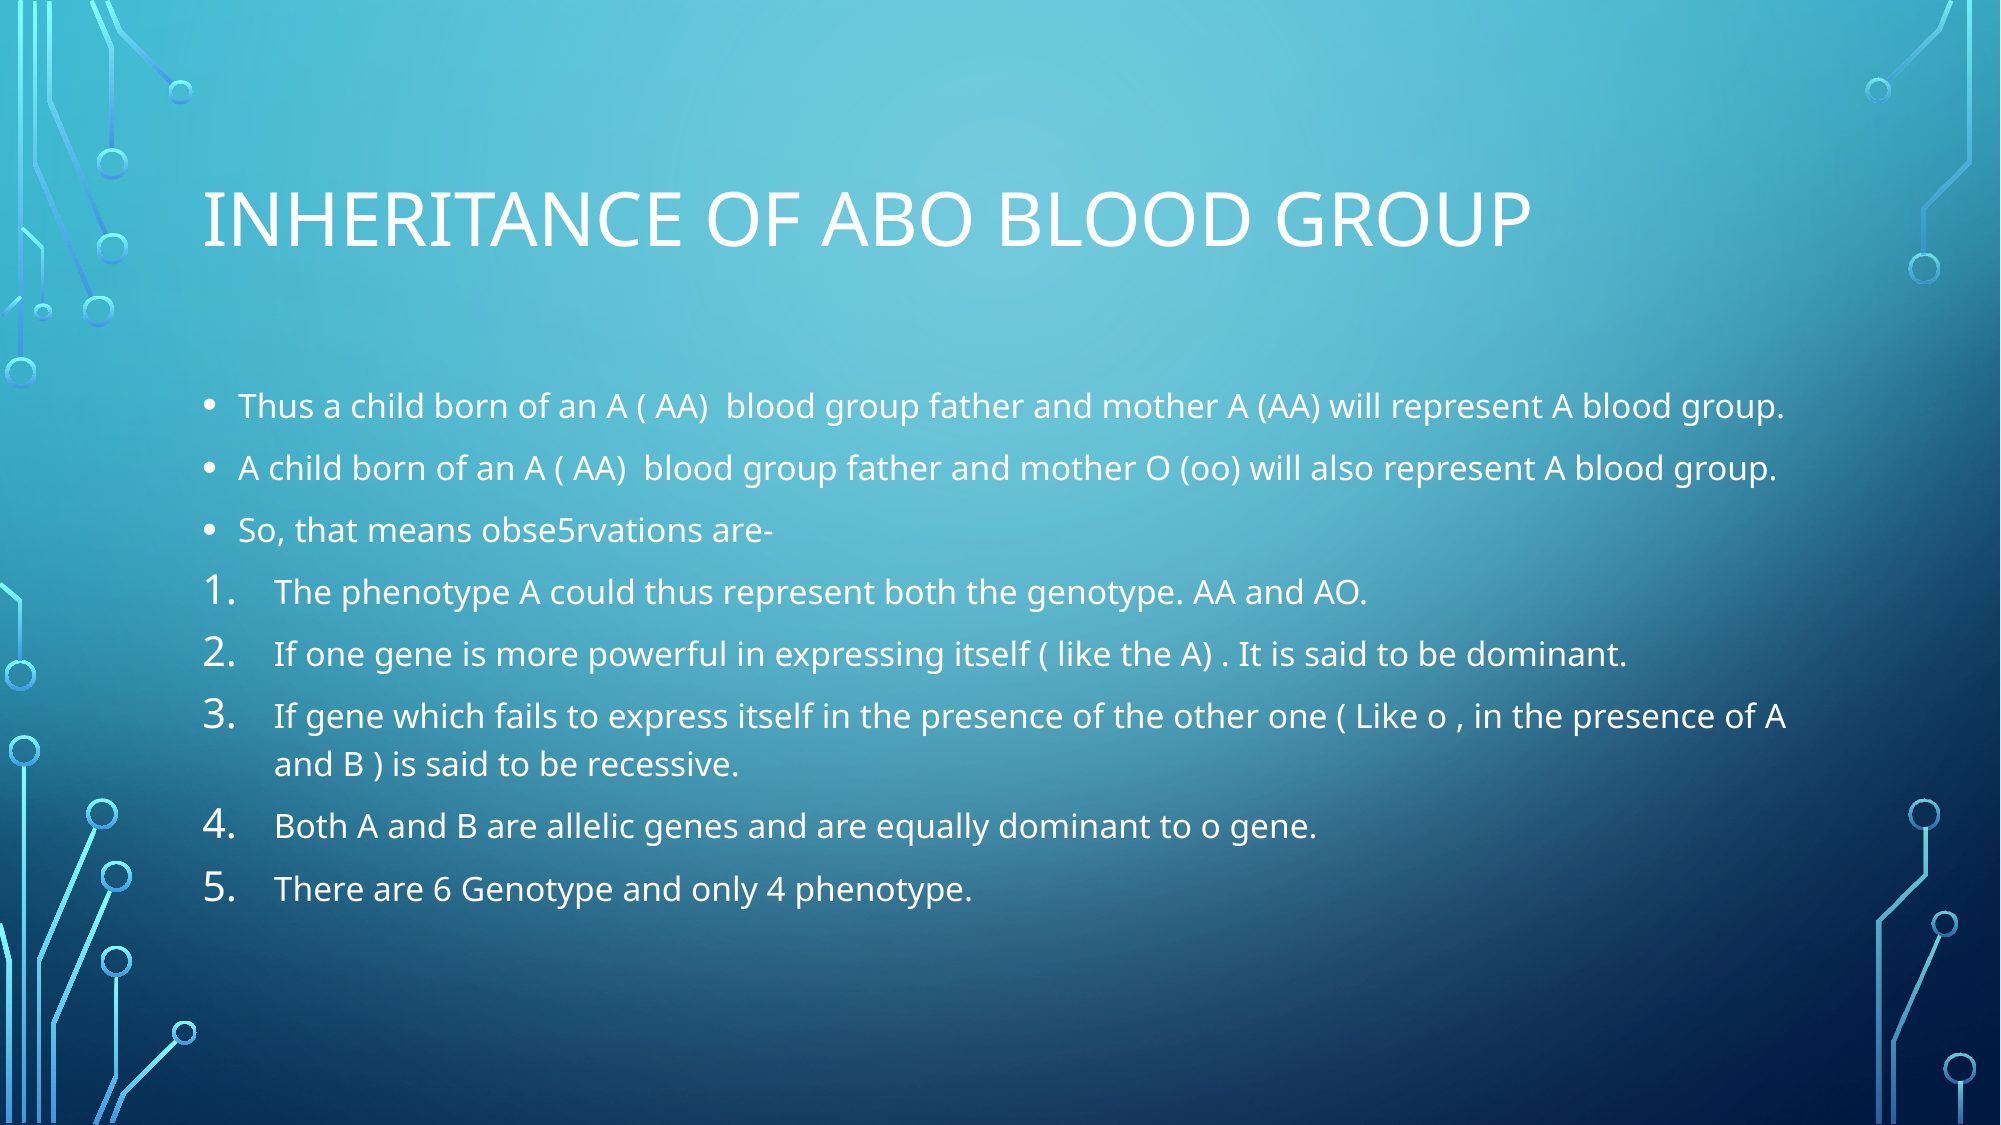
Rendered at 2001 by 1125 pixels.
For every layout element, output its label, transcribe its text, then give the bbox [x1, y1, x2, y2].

list Thus a child born of an A ( AA) blood group father and mother A (AA) will represent A blood group. A child born of an A ( AA) blood group father and mother O (oo) will also represent A blood group. So, that means obse5rvations are- The phenotype A could thus represent both the genotype. AA and AO. If one gene is more powerful in expressing itself ( like the A) . It is said to be dominant. If gene which fails to express itself in the presence of the other one ( Like o , in the presence of A and B ) is said to be recessive. Both A and B are allelic genes and are equally dominant to o gene. There are 6 Genotype and only 4 phenotype. [187, 369, 1813, 950]
title Inheritance of ABO Blood Group [187, 101, 1813, 344]
